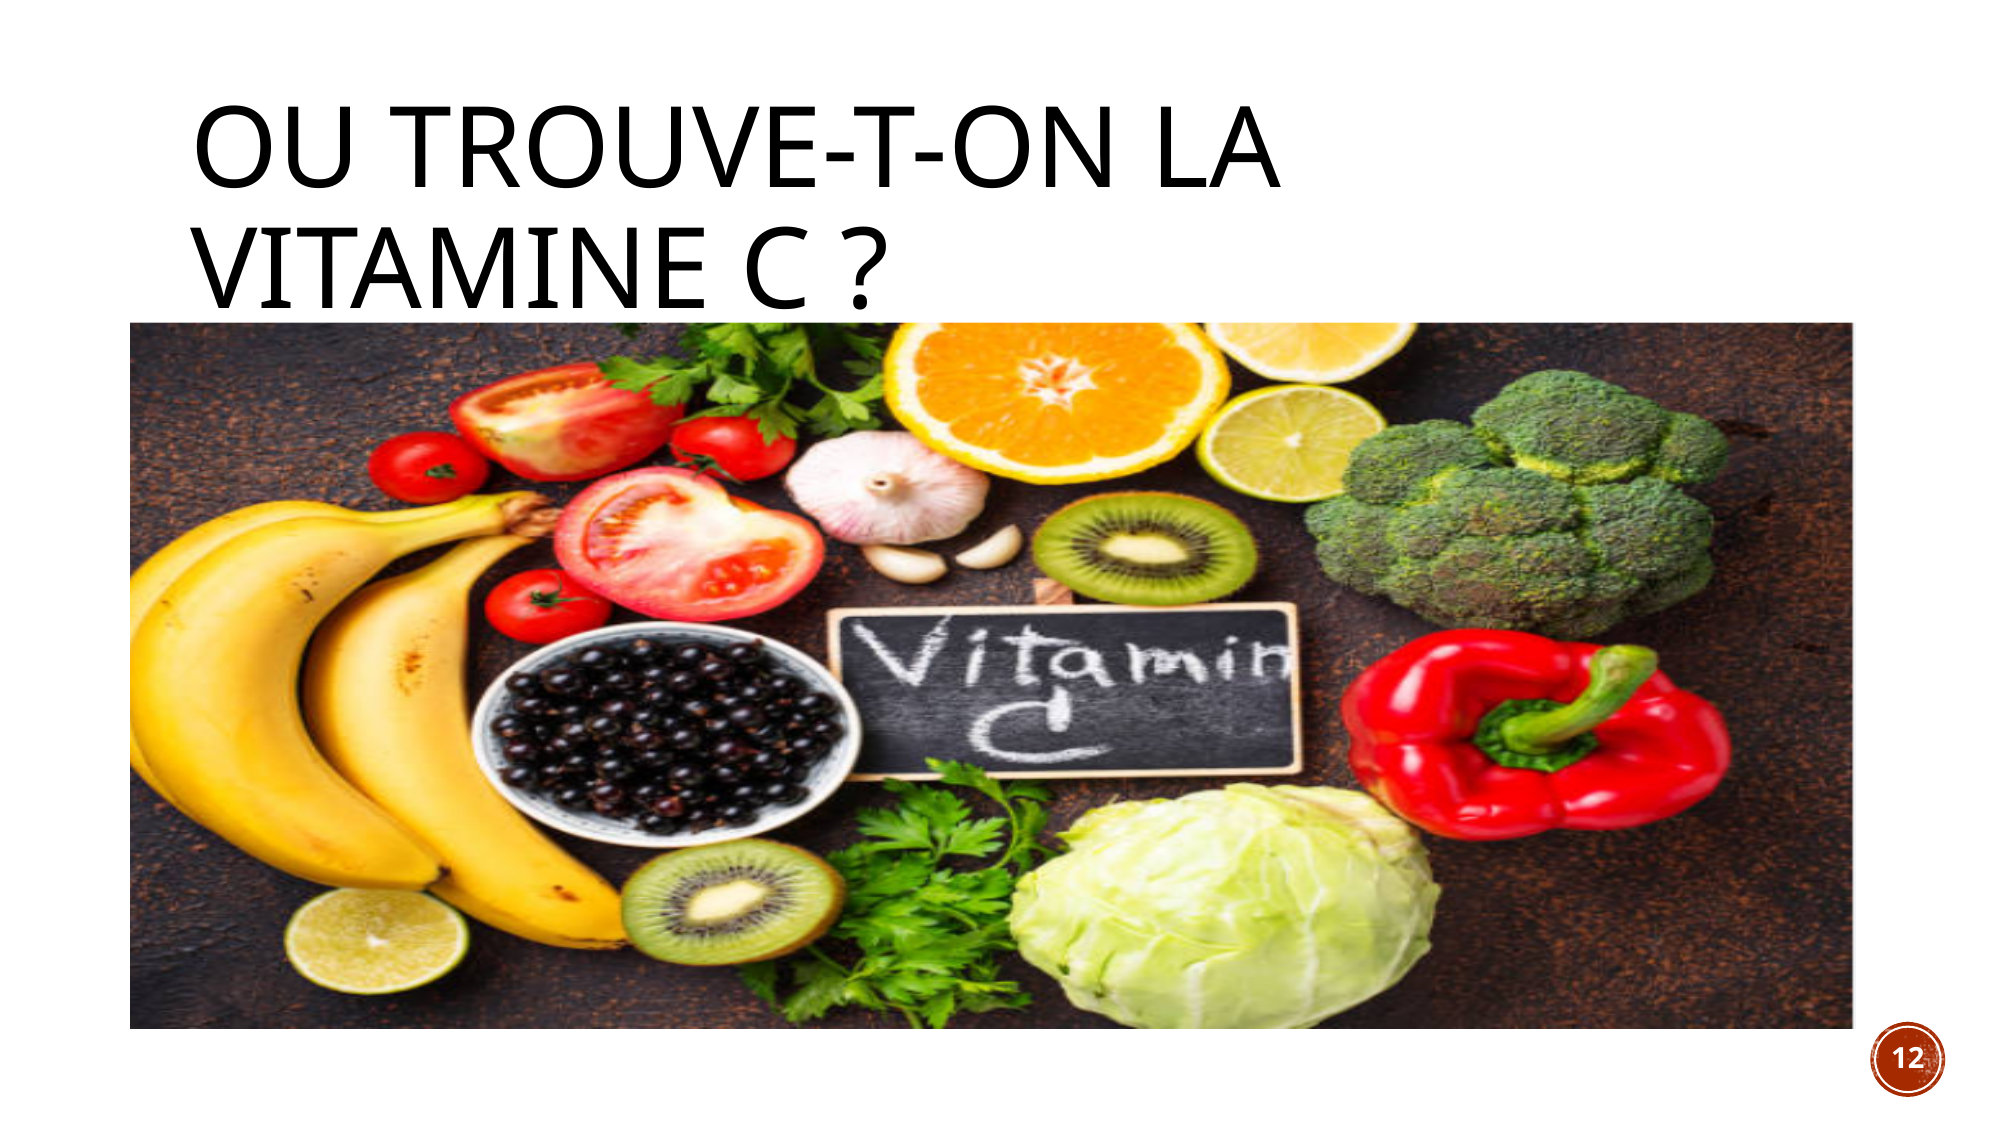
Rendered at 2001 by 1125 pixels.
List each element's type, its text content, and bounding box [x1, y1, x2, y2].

slide_number 12 [1855, 1028, 1961, 1089]
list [131, 326, 1854, 1028]
title OU TROUVE-T-ON LA VITAMINE c ? [175, 79, 1826, 319]
